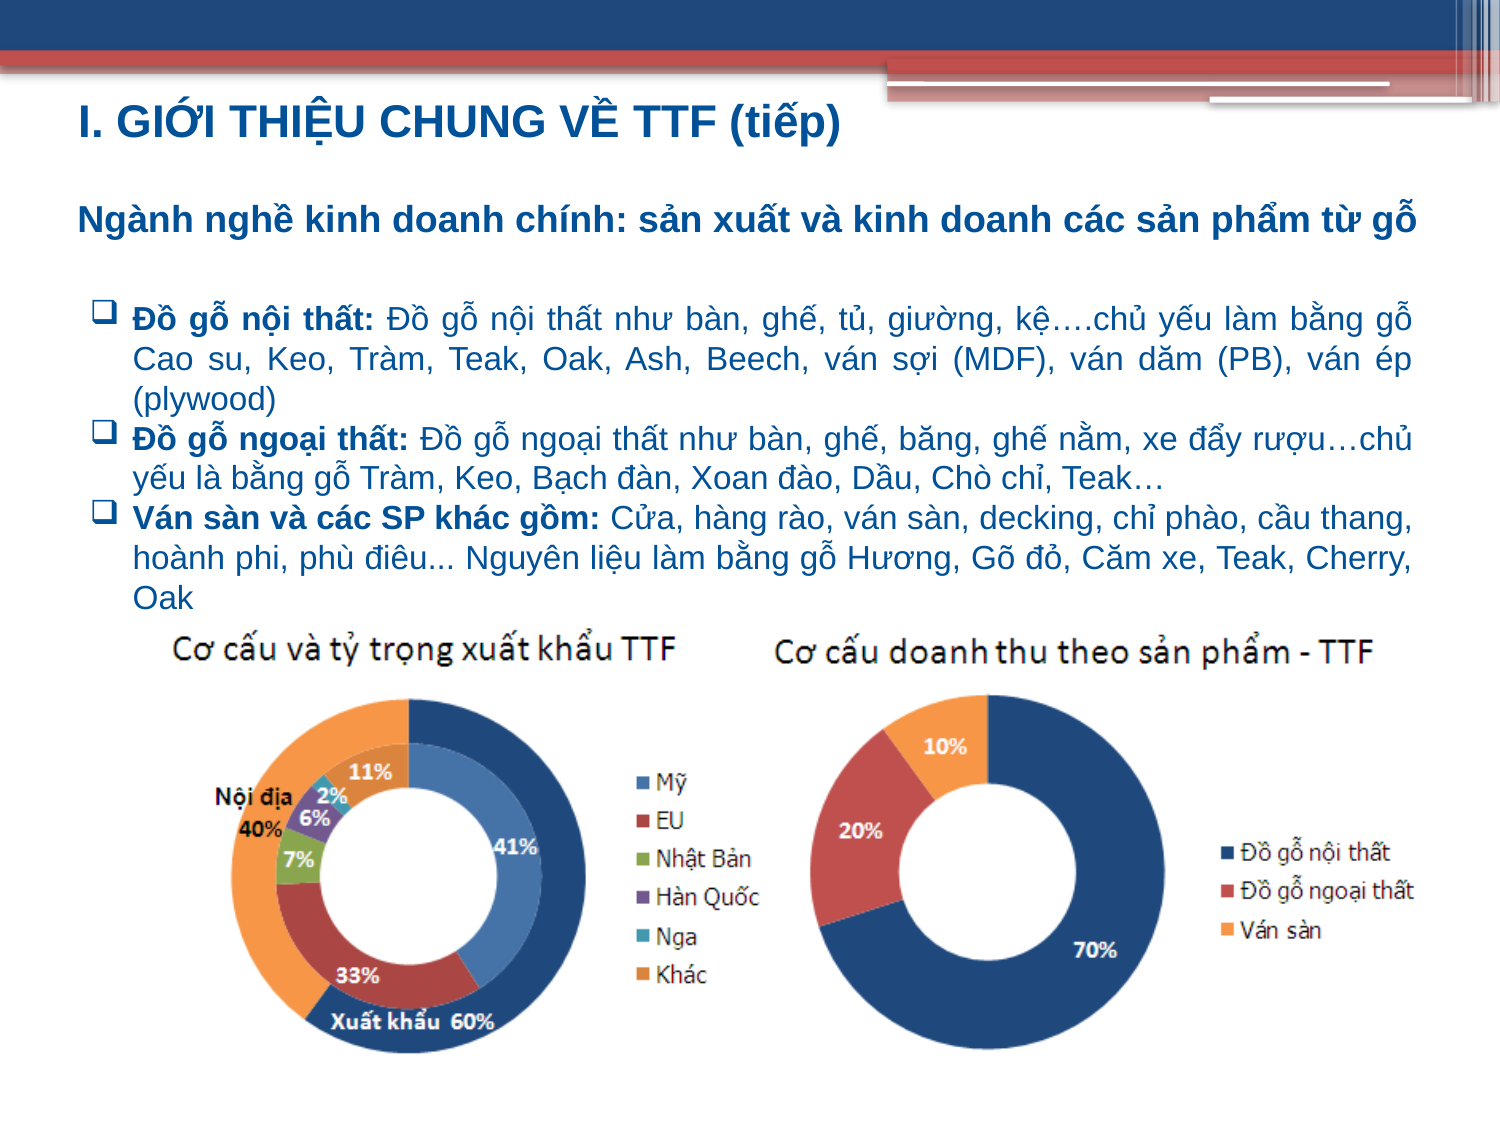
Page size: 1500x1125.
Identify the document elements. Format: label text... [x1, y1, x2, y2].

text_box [156, 624, 1430, 1063]
text_box Đồ gỗ nội thất: Đồ gỗ nội thất như bàn, ghế, tủ, giường, kệ….chủ yếu làm bằng gỗ Cao su, Keo, Tràm, Teak, Oak, Ash, Beech, ván sợi (MDF), ván dăm (PB), ván ép (plywood) Đồ gỗ ngoại thất: Đồ gỗ ngoại thất như bàn, ghế, băng, ghế nằm, xe đẩy rượu…chủ yếu là bằng gỗ Tràm, Keo, Bạch đàn, Xoan đào, Dầu, Chò chỉ, Teak… Ván sàn và các SP khác gồm: Cửa, hàng rào, ván sàn, decking, chỉ phào, cầu thang, hoành phi, phù điêu... Nguyên liệu làm bằng gỗ Hương, Gõ đỏ, Căm xe, Teak, Cherry, Oak [75, 289, 1430, 704]
text_box Ngành nghề kinh doanh chính: sản xuất và kinh doanh các sản phẩm từ gỗ [62, 187, 1438, 248]
text_box I. GIỚI THIỆU CHUNG VỀ TTF (tiếp) [0, 73, 1500, 164]
